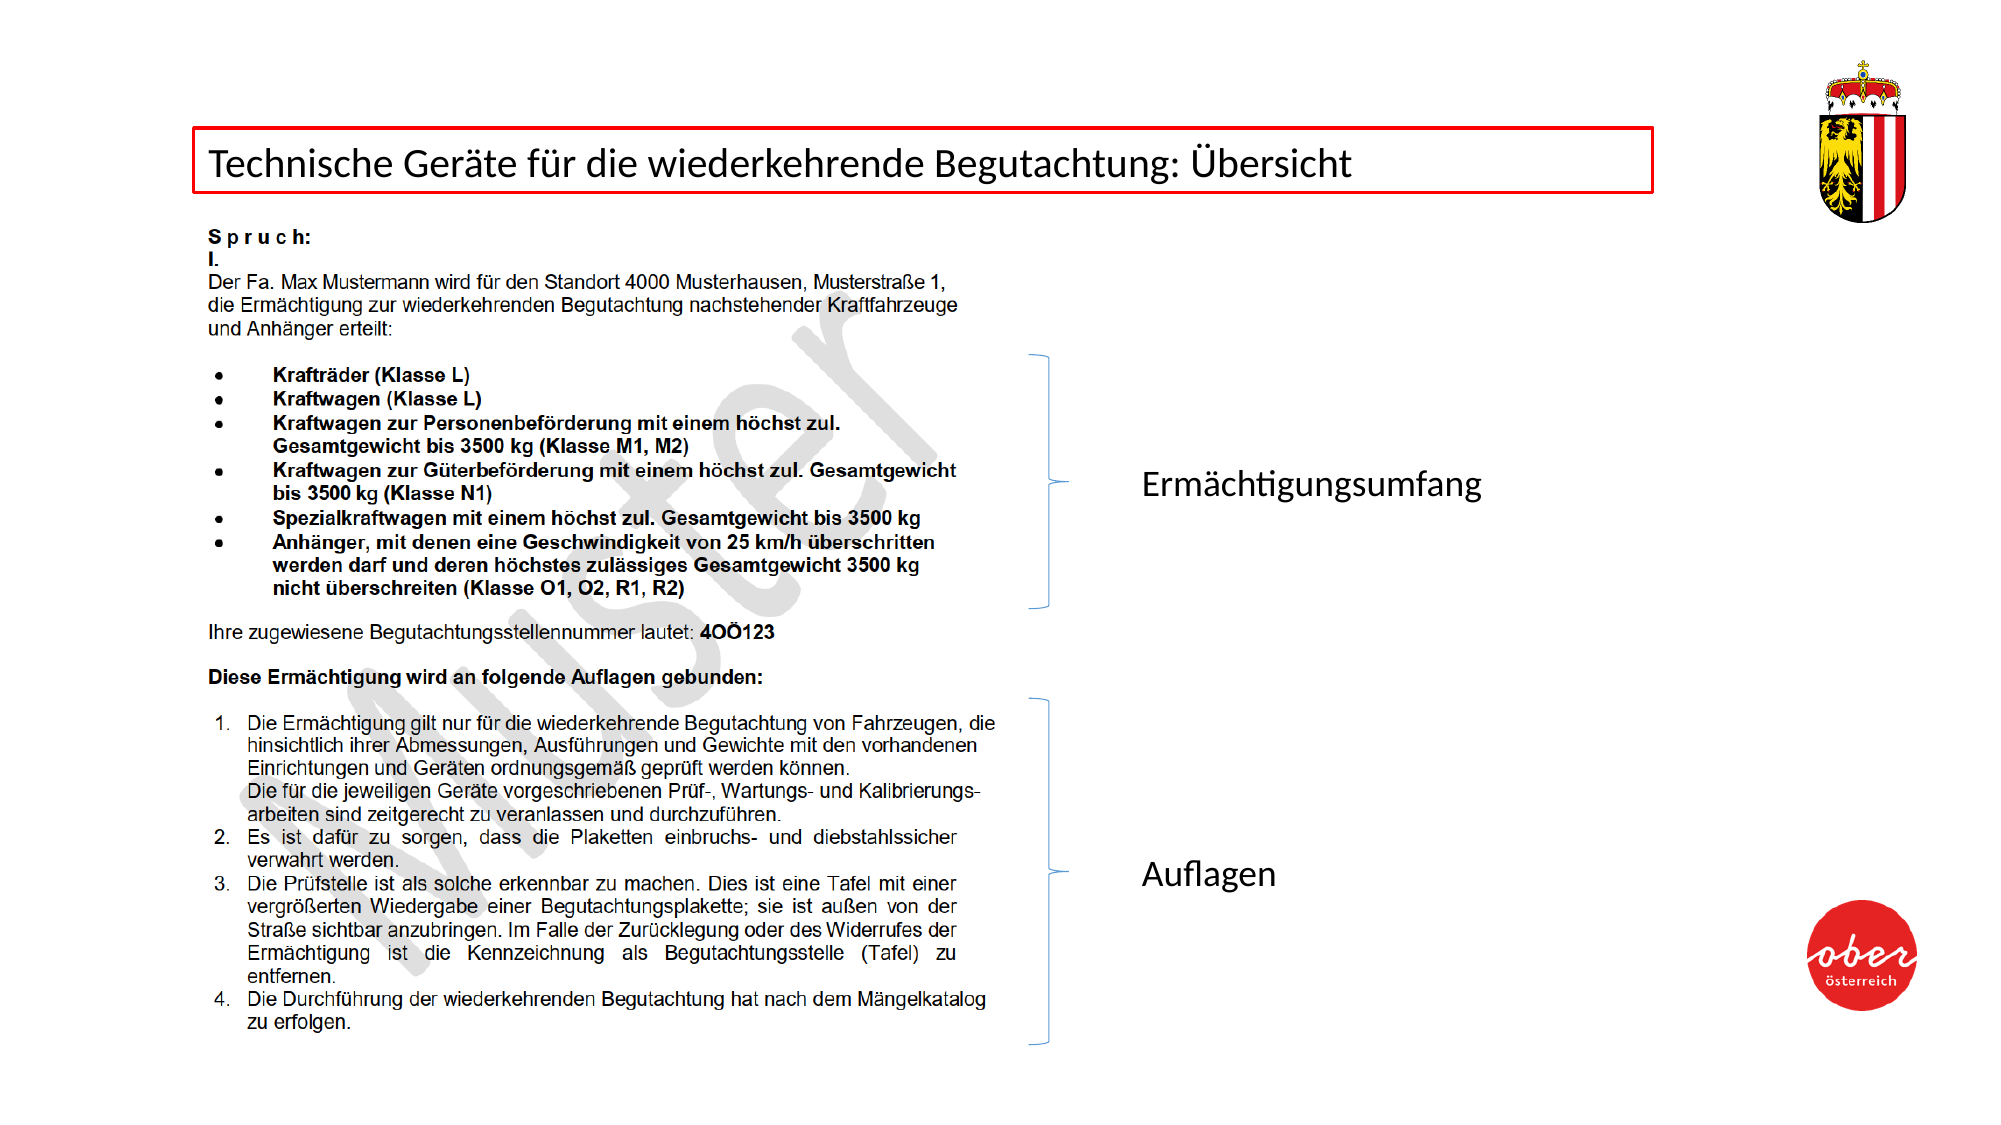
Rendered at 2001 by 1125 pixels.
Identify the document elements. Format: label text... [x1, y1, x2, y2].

picture [1802, 896, 1921, 1015]
text_box Ermächtigungsumfang [1127, 451, 1630, 512]
text_box [1028, 697, 1069, 1046]
text_box Technische Geräte für die wiederkehrende Begutachtung: Übersicht [193, 128, 1653, 193]
picture [1818, 59, 1907, 224]
text_box [1028, 354, 1069, 610]
picture [193, 209, 1009, 1045]
text_box Auflagen [1127, 841, 1465, 901]
